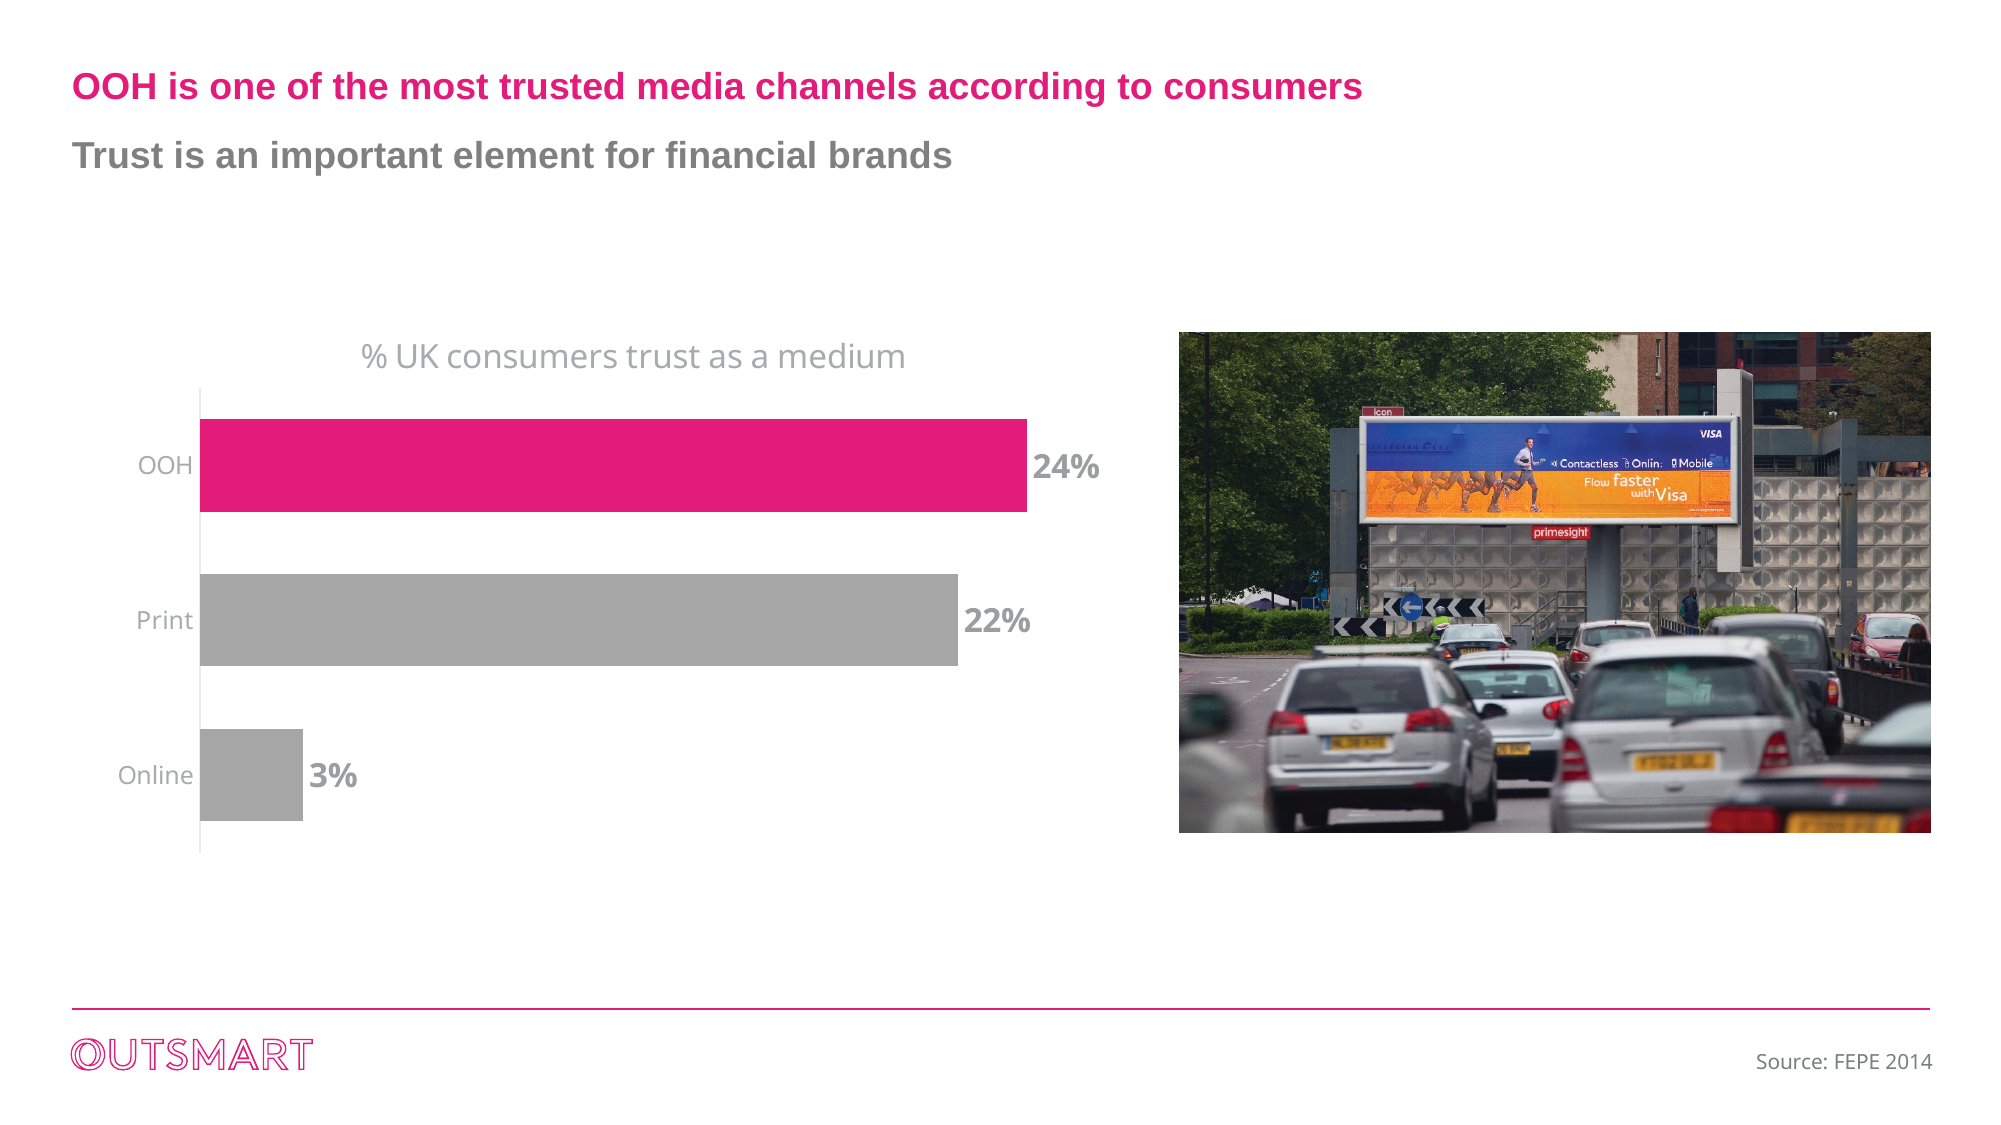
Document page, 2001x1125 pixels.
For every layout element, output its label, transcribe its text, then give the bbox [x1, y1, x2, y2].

picture [1178, 331, 1931, 834]
title OOH is one of the most trusted media channels according to consumers [71, 67, 1931, 136]
text_box Trust is an important element for financial brands [71, 136, 1931, 237]
chart [71, 301, 1197, 995]
text_box Source: FEPE 2014 [1383, 1041, 1948, 1082]
